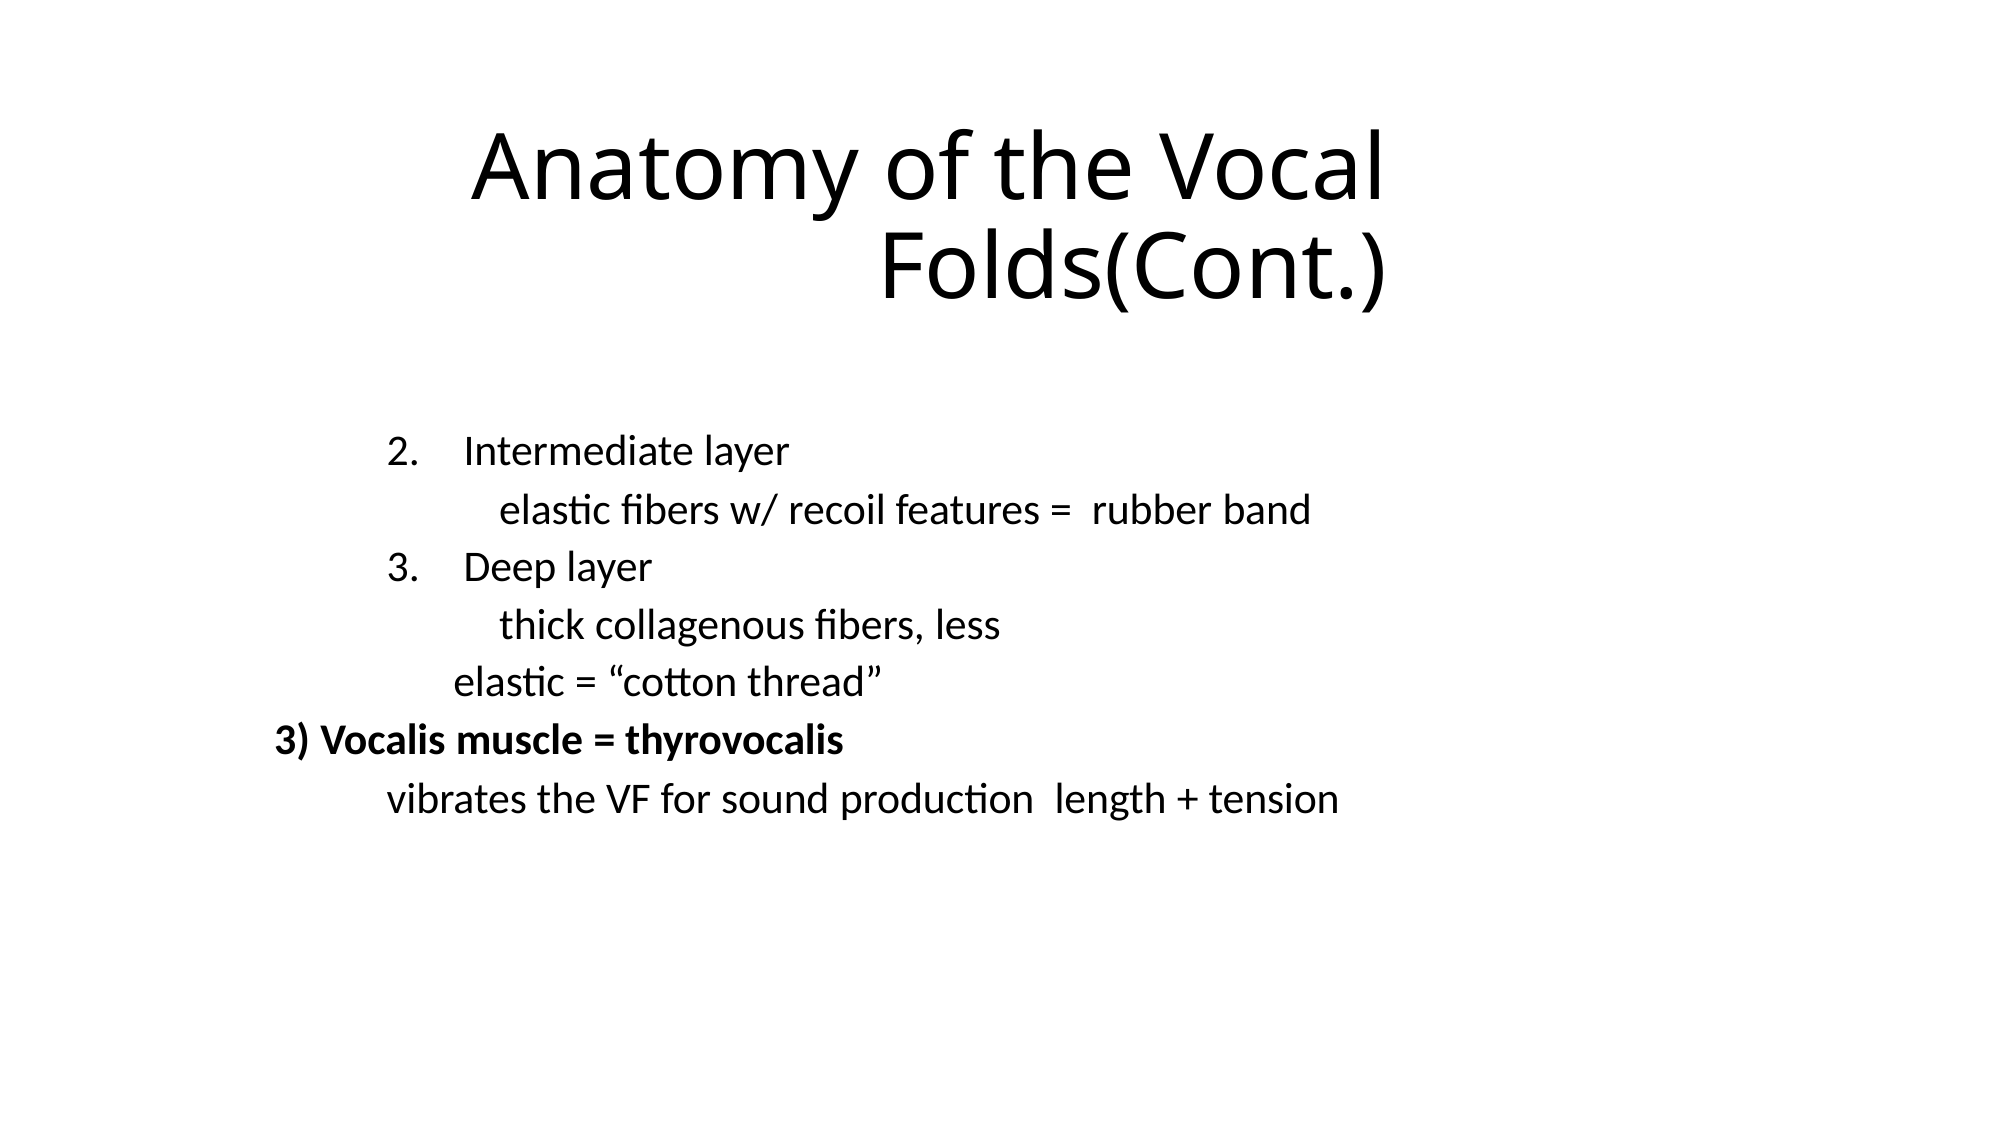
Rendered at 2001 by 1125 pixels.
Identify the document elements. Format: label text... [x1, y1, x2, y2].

title Anatomy of the Vocal Folds(Cont.) [319, 118, 1387, 319]
text_box Intermediate layer elastic fibers w/ recoil features = rubber band Deep layer thick collagenous fibers, less elastic = “cotton thread” 3) Vocalis muscle = thyrovocalis vibrates the VF for sound production length + tension [272, 415, 1762, 823]
